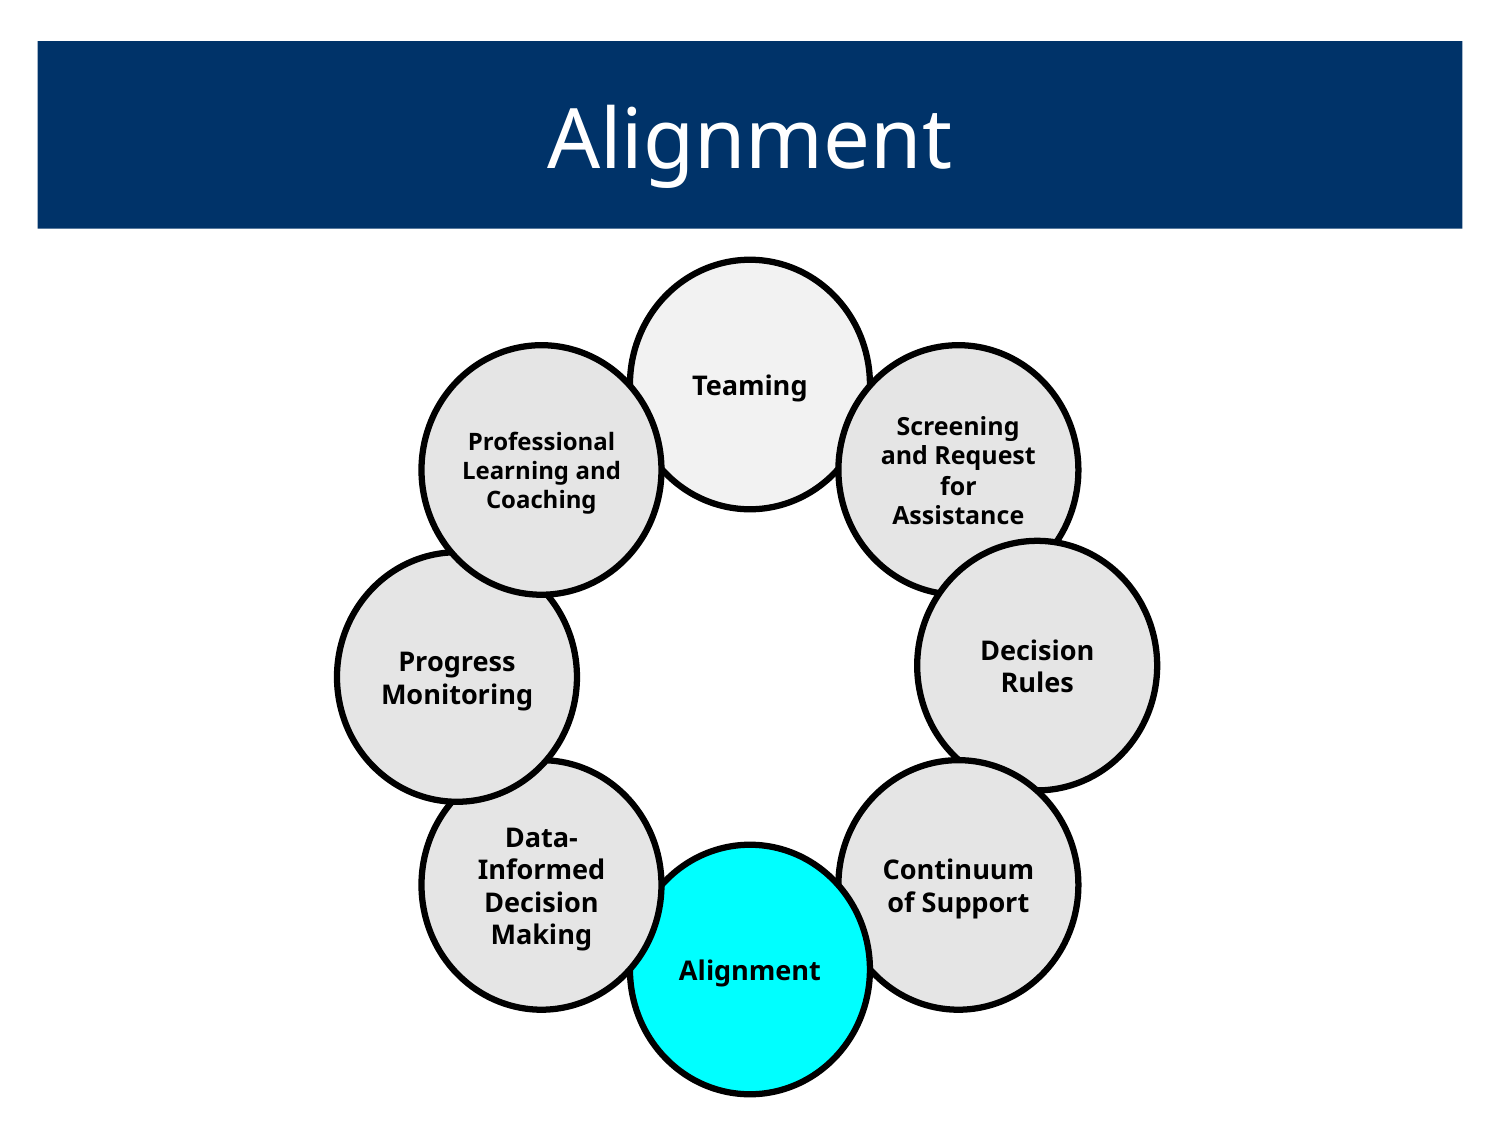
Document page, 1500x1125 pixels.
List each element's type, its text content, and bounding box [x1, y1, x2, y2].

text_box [336, 259, 1158, 1095]
title Alignment [37, 41, 1463, 229]
